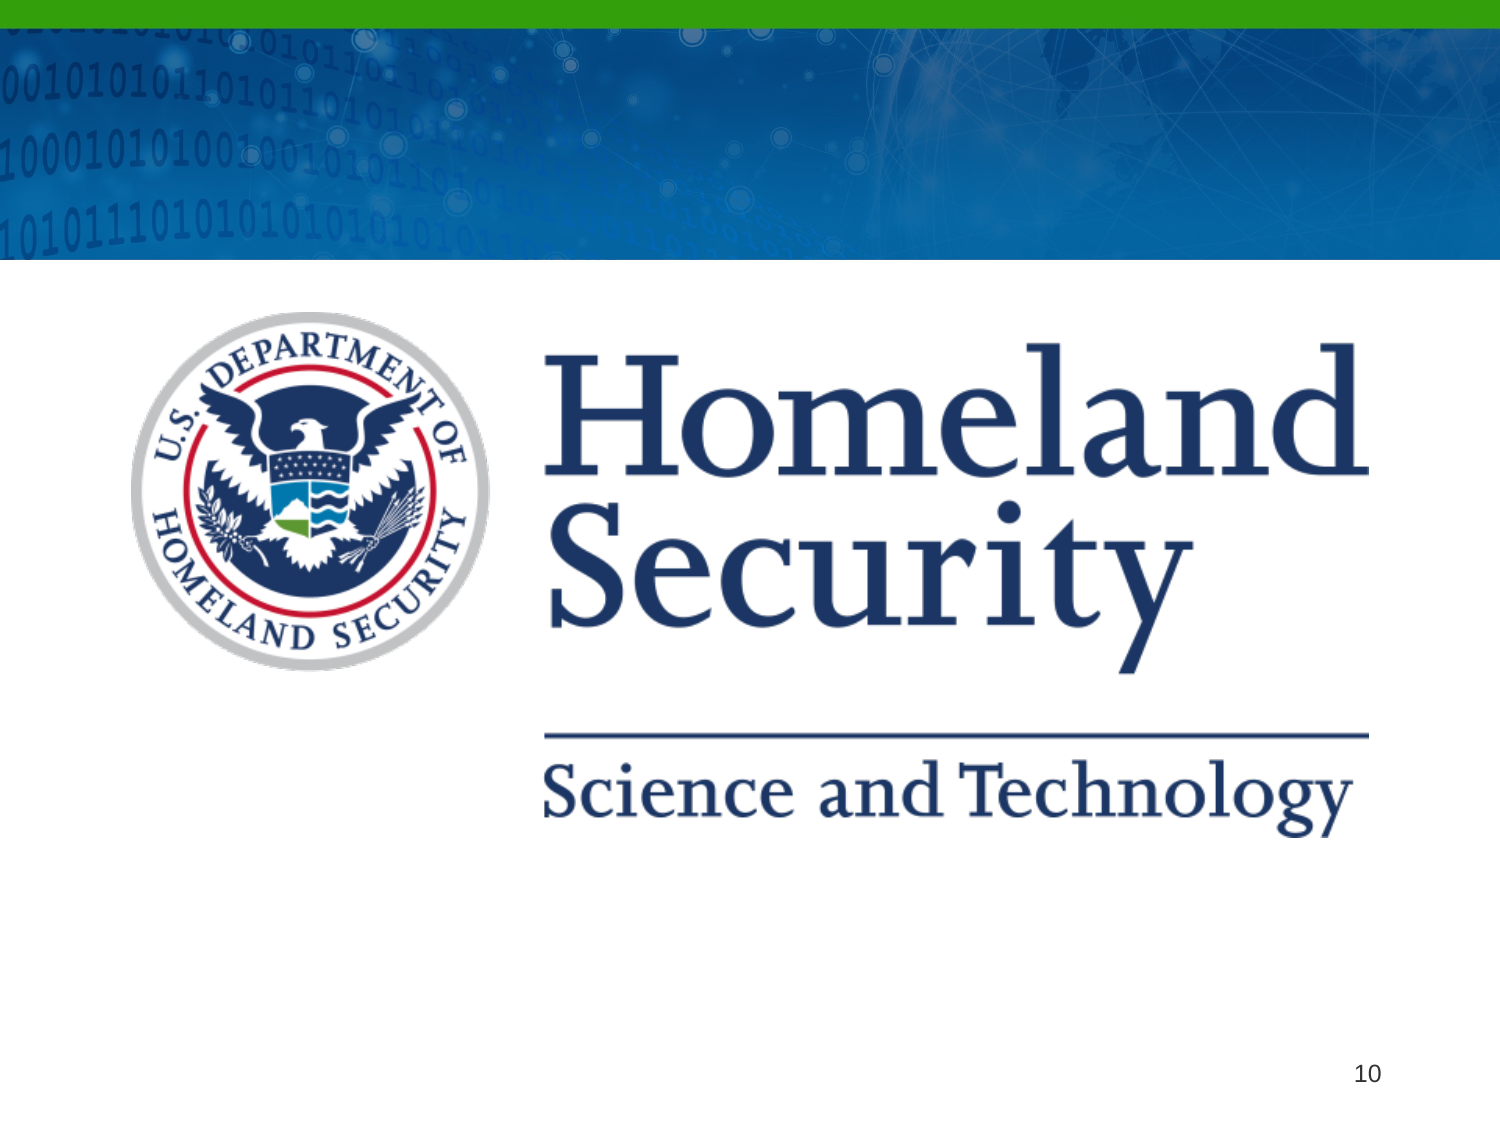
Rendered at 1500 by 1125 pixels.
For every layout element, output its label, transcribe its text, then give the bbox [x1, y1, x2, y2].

picture [0, 0, 1500, 260]
picture [131, 312, 1369, 838]
slide_number 10 [1059, 1042, 1397, 1103]
